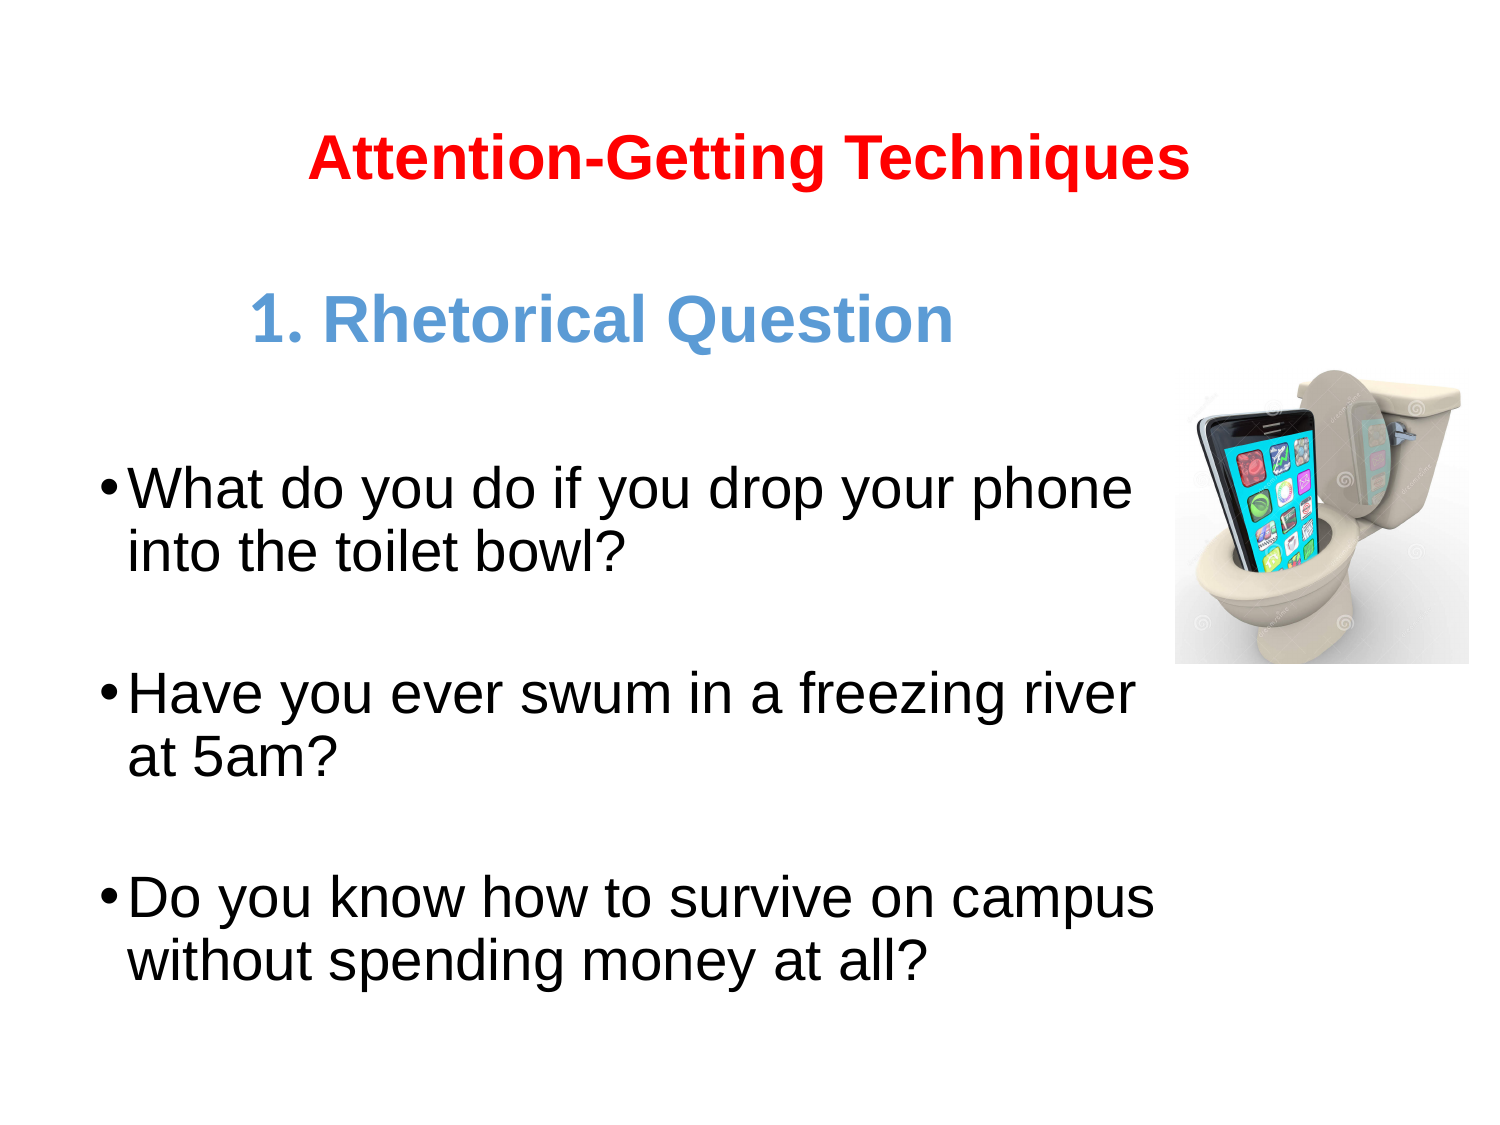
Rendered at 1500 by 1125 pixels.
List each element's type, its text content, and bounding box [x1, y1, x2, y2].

picture [1175, 368, 1469, 664]
list 1. Rhetorical Question What do you do if you drop your phone into the toilet bowl? Have you ever swum in a freezing river at 5am? Do you know how to survive on campus without spending money at all? [28, 269, 1176, 1058]
title Attention-Getting Techniques [103, 59, 1397, 278]
